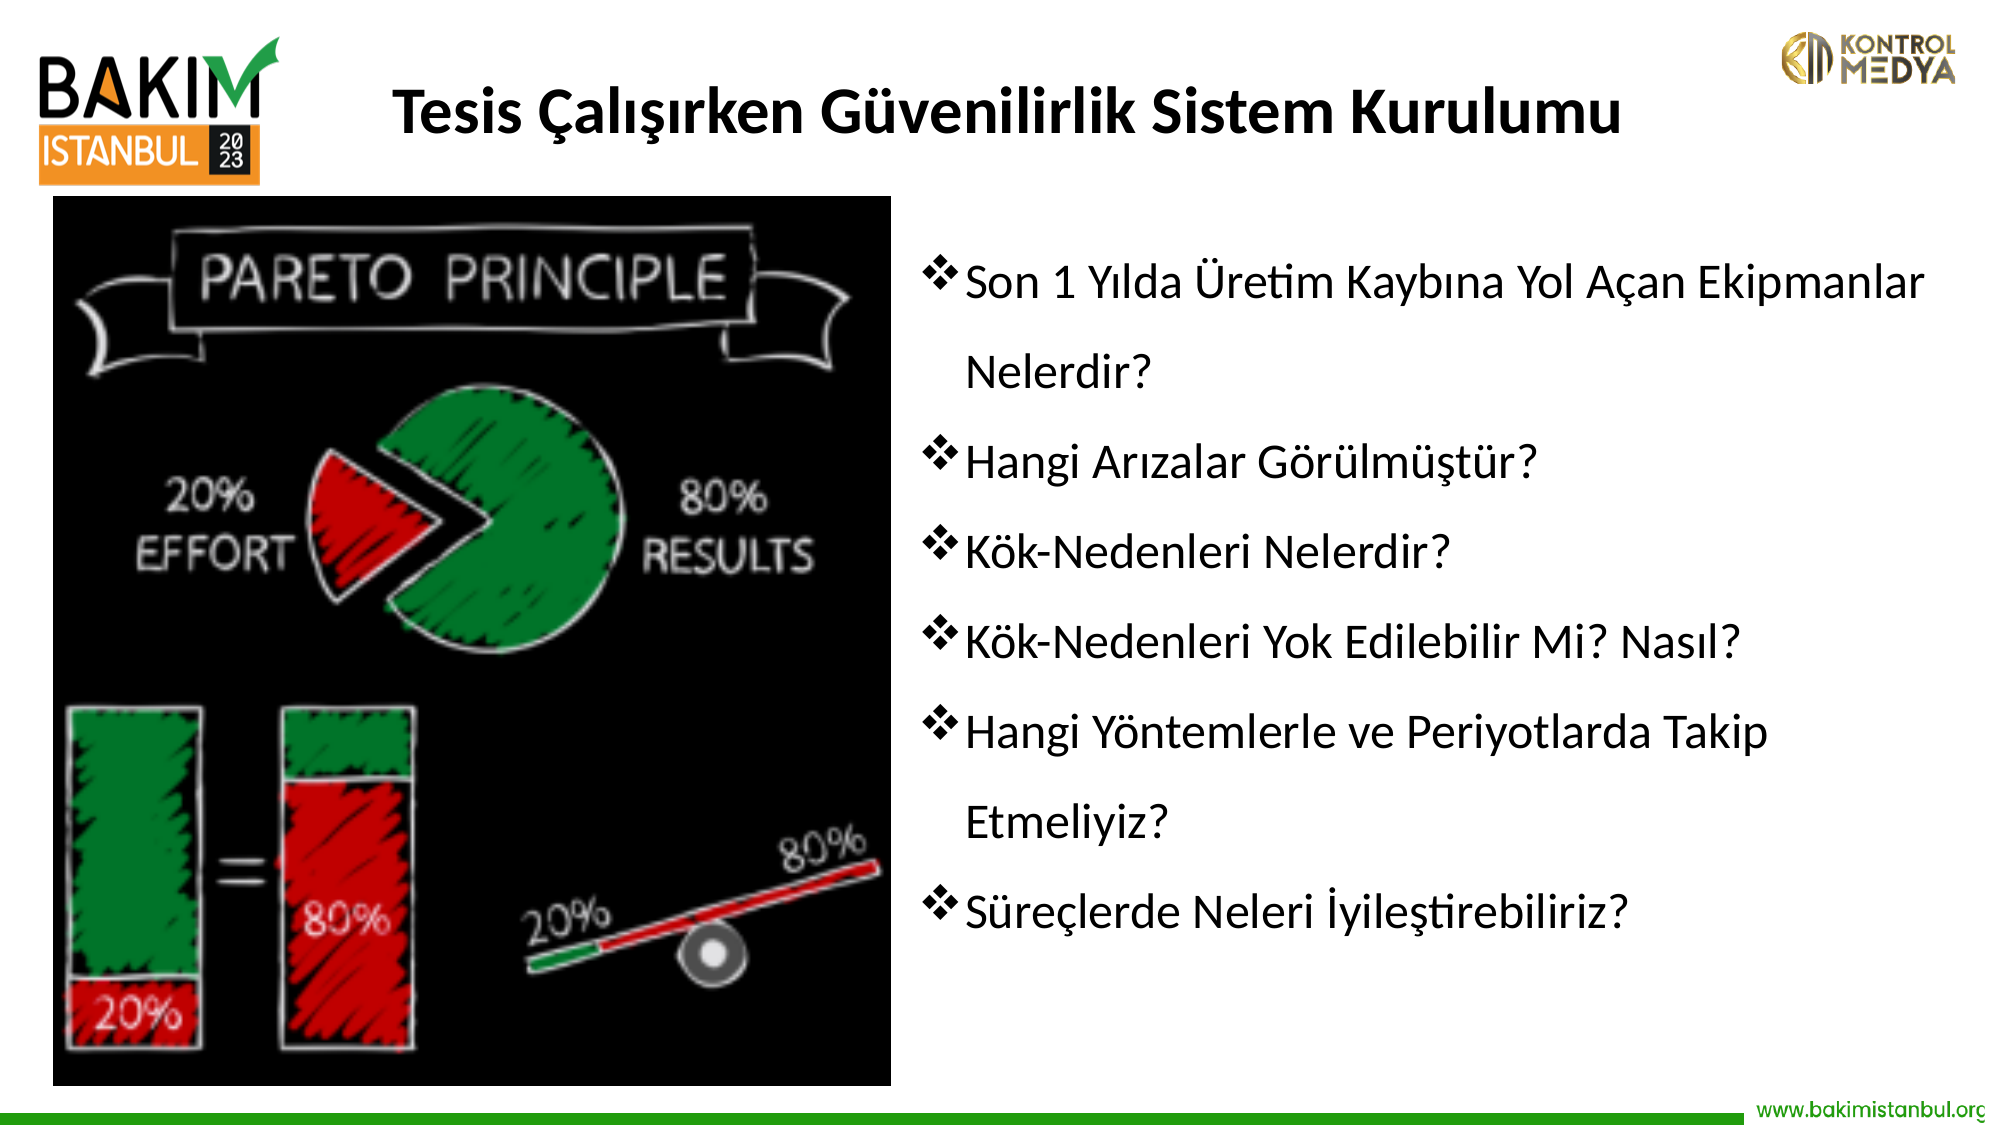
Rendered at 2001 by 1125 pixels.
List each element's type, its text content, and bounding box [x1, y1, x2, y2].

picture [0, 0, 891, 1086]
text_box Son 1 Yılda Üretim Kaybına Yol Açan Ekipmanlar Nelerdir? Hangi Arızalar Görülmüştür? Kök-Nedenleri Nelerdir? Kök-Nedenleri Yok Edilebilir Mi? Nasıl? Hangi Yöntemlerle ve Periyotlarda Takip Etmeliyiz? Süreçlerde Neleri İyileştirebiliriz? [903, 210, 1955, 981]
text_box Tesis Çalışırken Güvenilirlik Sistem Kurulumu [377, 58, 1641, 154]
picture [1781, 32, 1956, 84]
picture [0, 1100, 1985, 1125]
